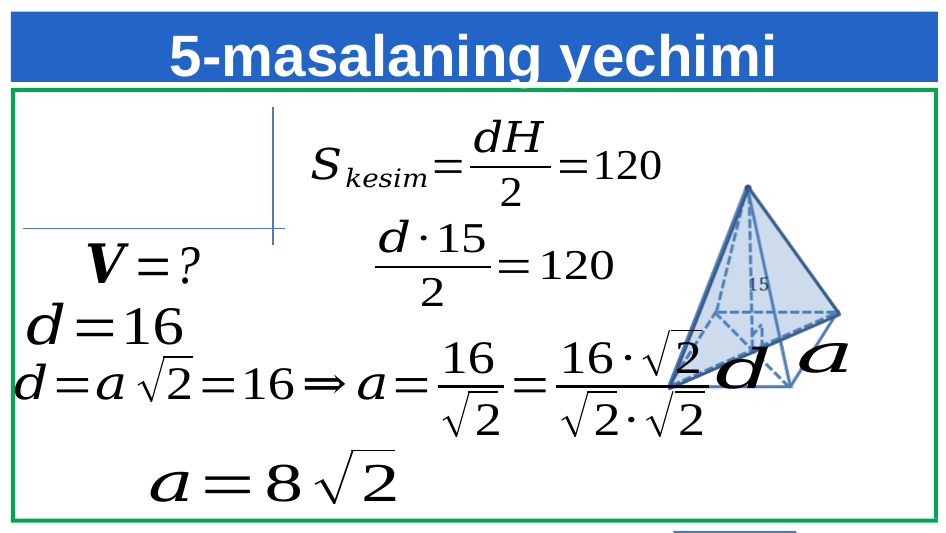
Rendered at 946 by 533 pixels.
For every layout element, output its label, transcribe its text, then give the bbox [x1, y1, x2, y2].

title 5-masalaning yechimi [10, 15, 936, 107]
picture [667, 142, 842, 391]
